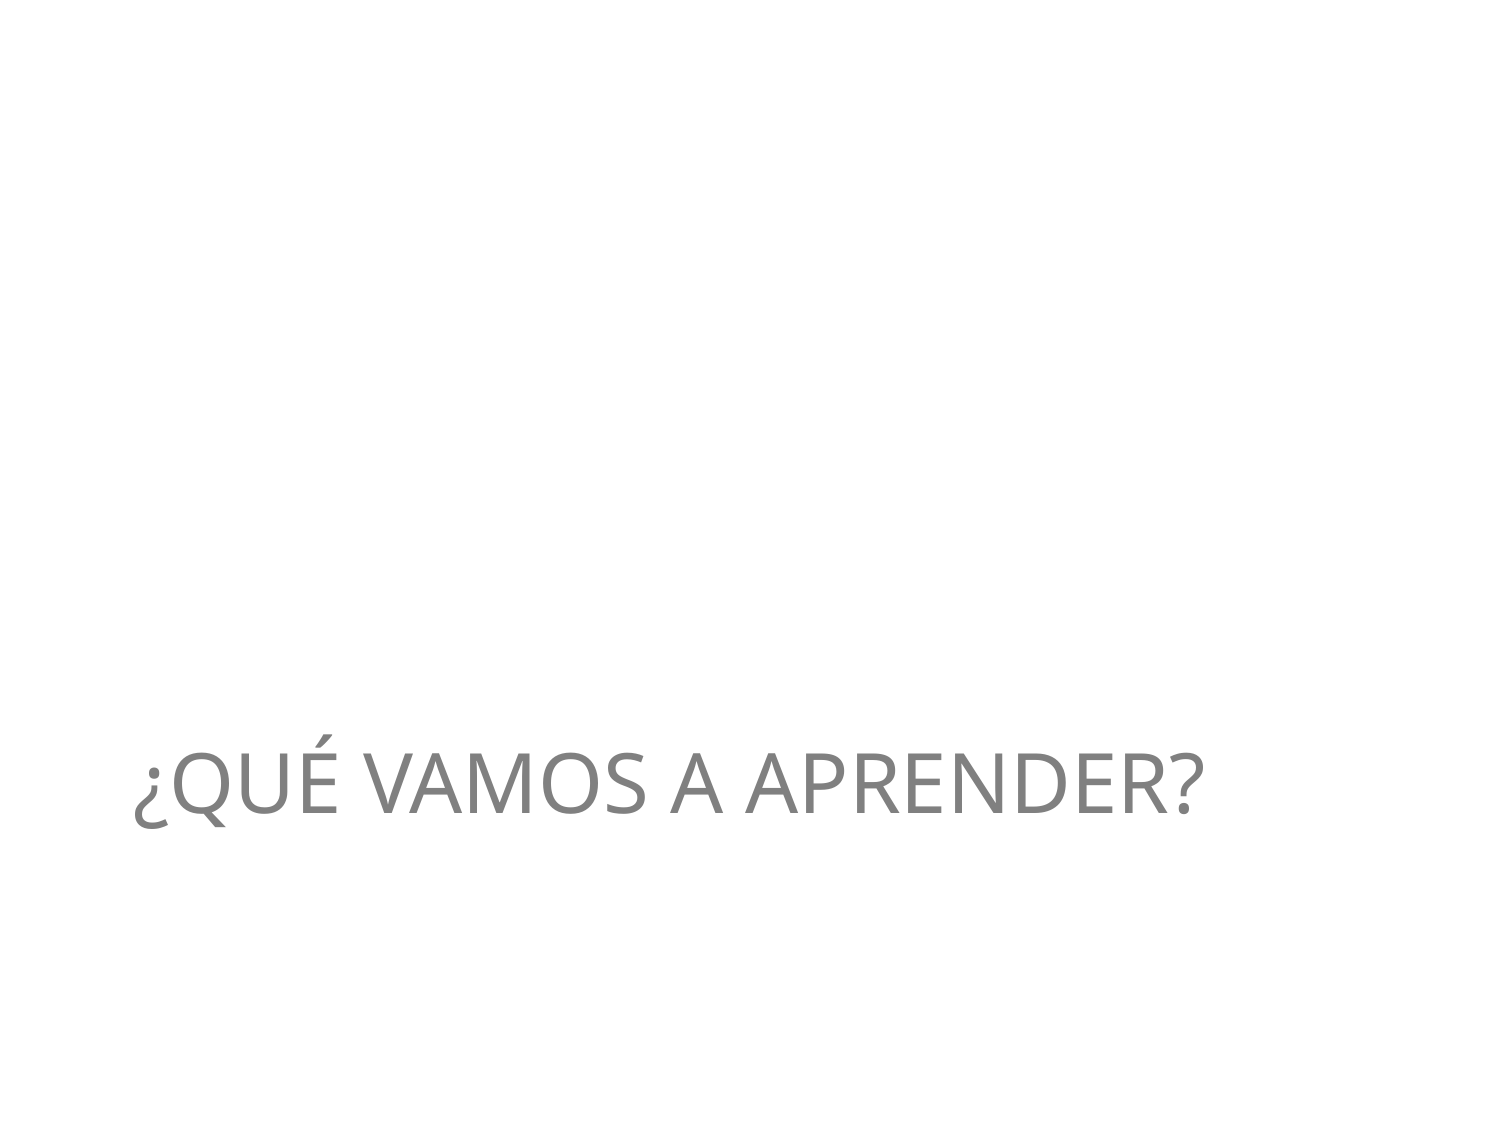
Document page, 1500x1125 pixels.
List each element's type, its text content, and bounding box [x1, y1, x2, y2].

title ¿Qué vamos a aprender? [118, 722, 1394, 947]
